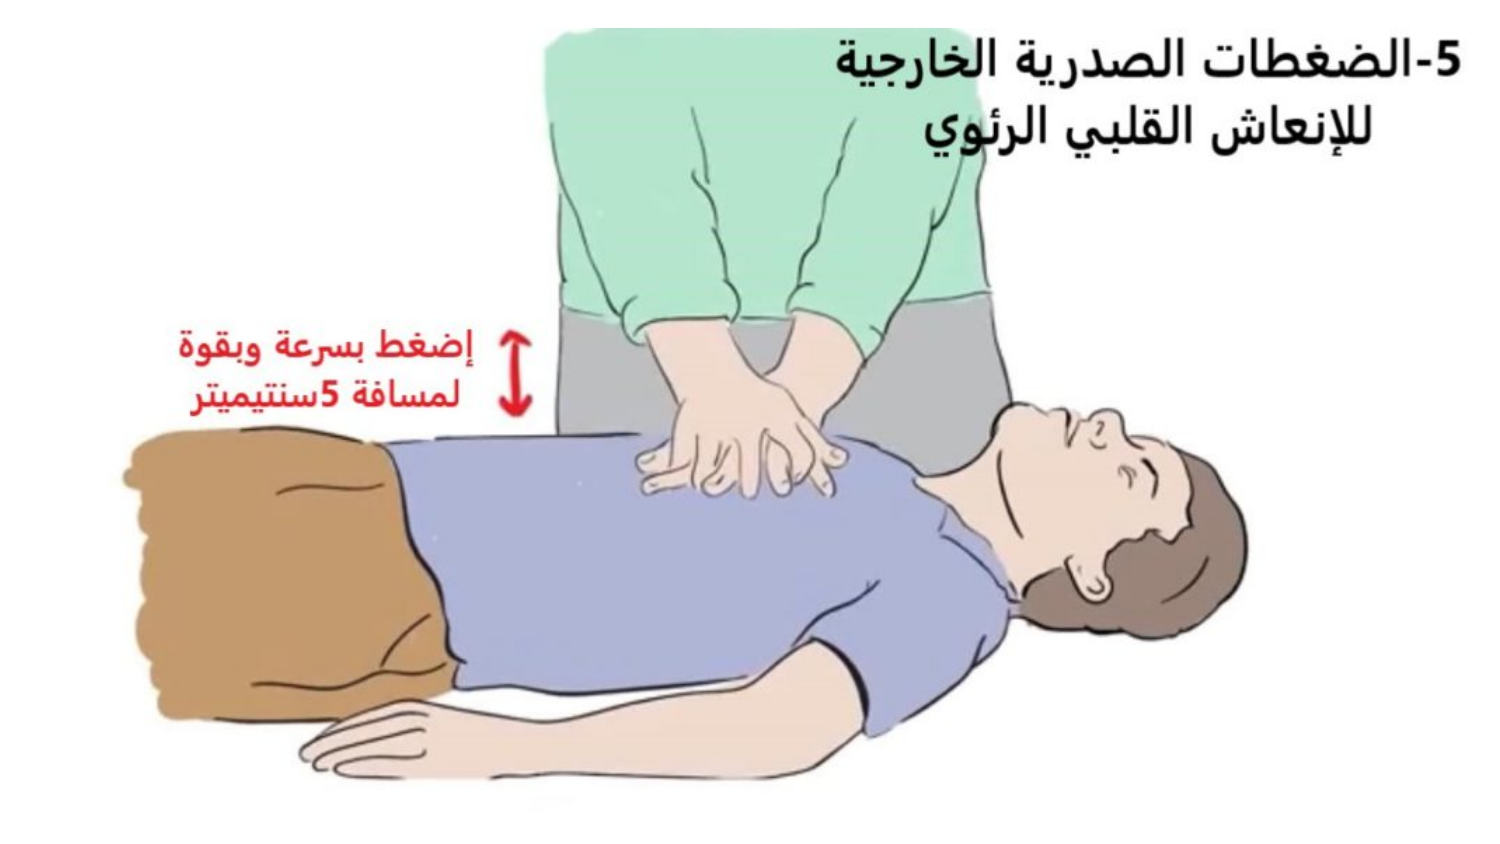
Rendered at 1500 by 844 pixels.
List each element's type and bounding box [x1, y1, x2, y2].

picture [31, 27, 1468, 817]
